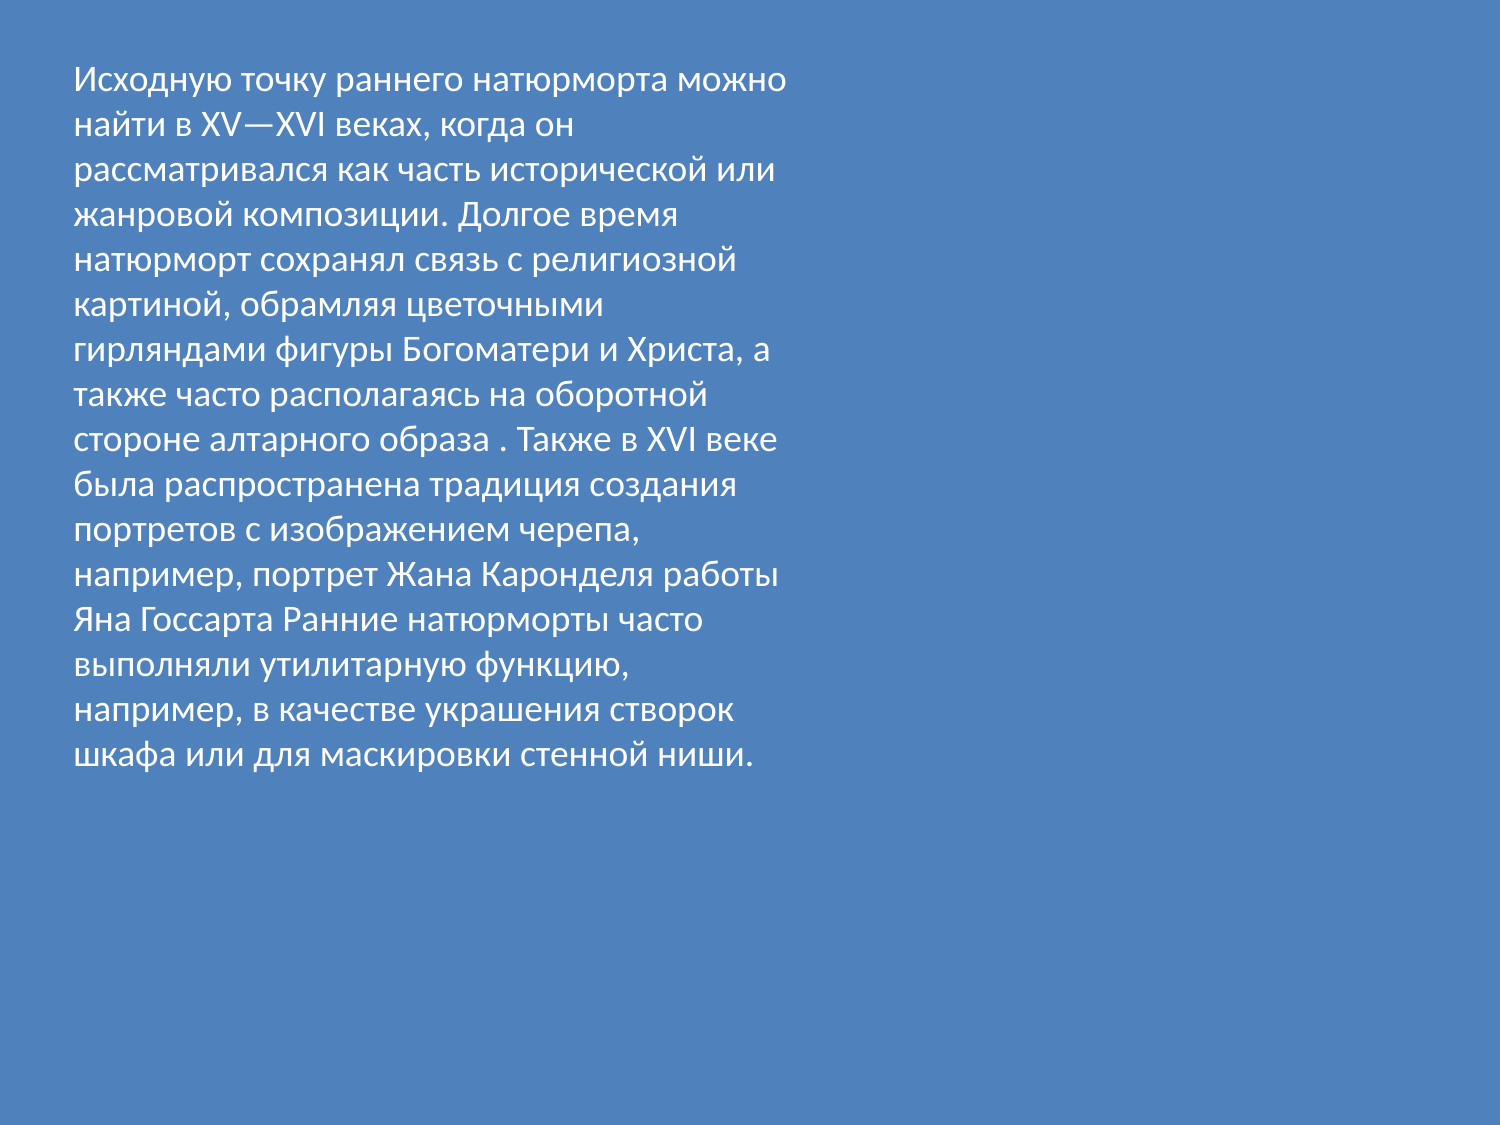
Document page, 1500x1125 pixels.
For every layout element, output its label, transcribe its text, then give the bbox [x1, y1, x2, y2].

text_box Исходную точку раннего натюрморта можно найти в XV—XVI веках, когда он рассматривался как часть исторической или жанровой композиции. Долгое время натюрморт сохранял связь с религиозной картиной, обрамляя цветочными гирляндами фигуры Богоматери и Христа, а также часто располагаясь на оборотной стороне алтарного образа . Также в XVI веке была распространена традиция создания портретов с изображением черепа, например, портрет Жана Каронделя работы Яна Госсарта Ранние натюрморты часто выполняли утилитарную функцию, например, в качестве украшения створок шкафа или для маскировки стенной ниши. [58, 46, 809, 782]
